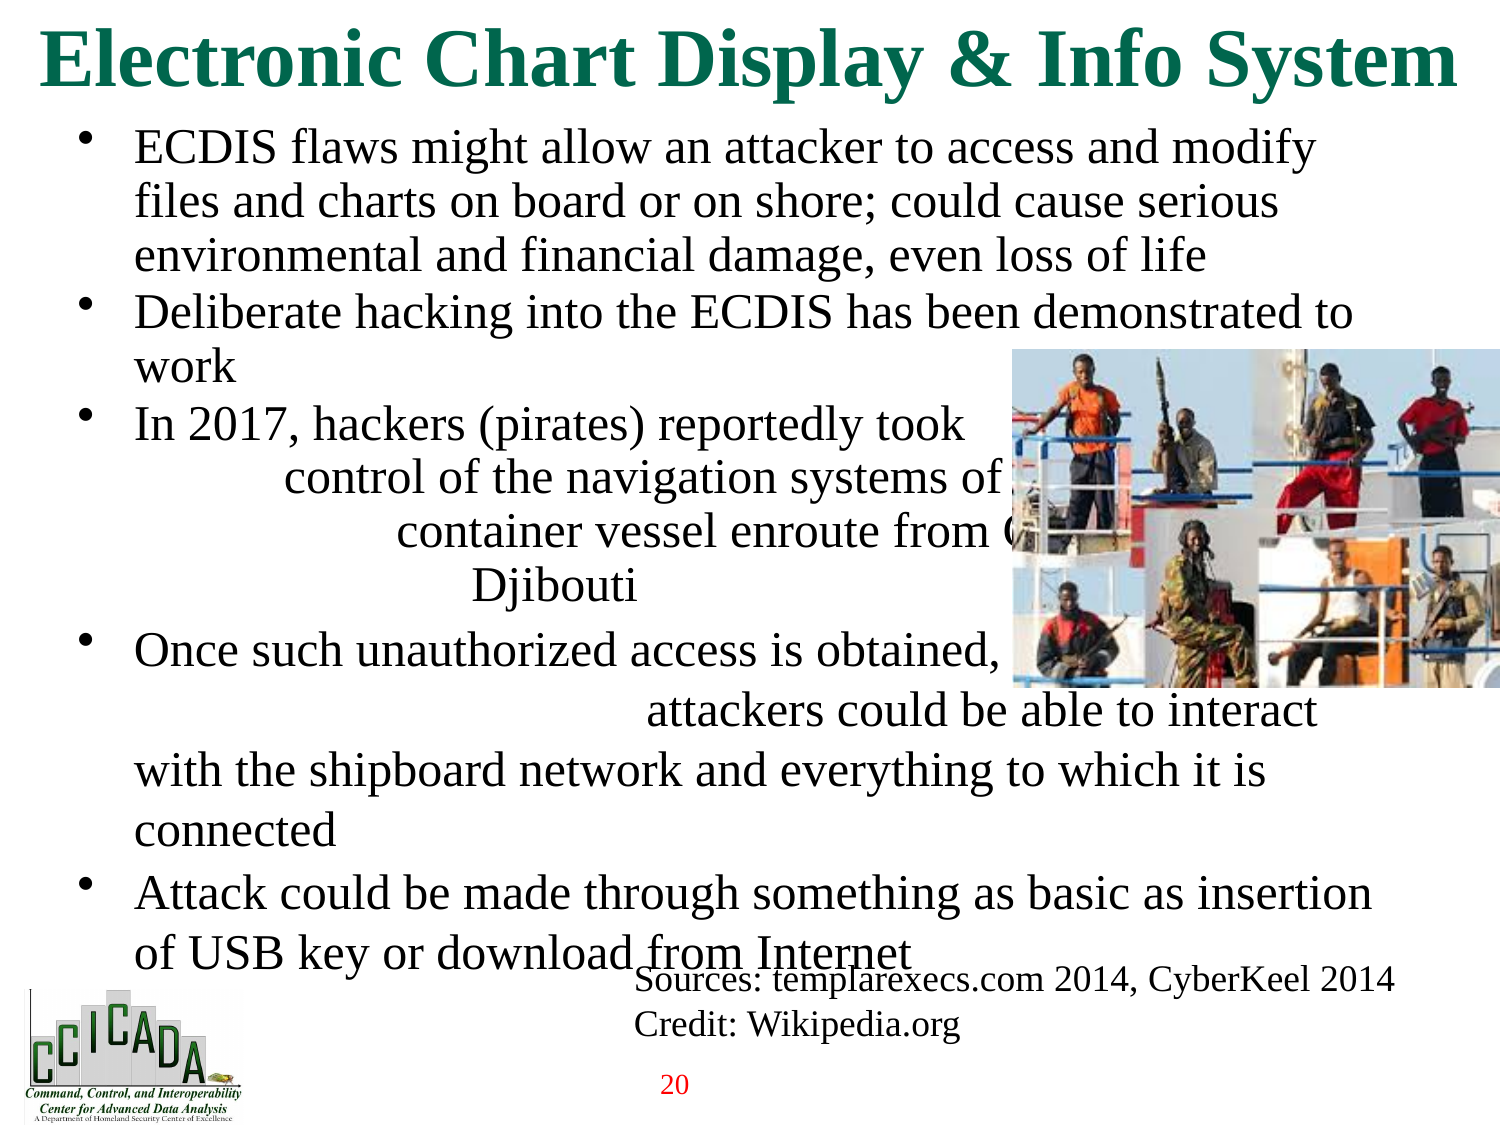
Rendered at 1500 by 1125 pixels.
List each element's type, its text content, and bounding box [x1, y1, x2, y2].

title Electronic Chart Display & Info System [0, 0, 1500, 176]
text_box Sources: templarexecs.com 2014, CyberKeel 2014 Credit: Wikipedia.org [619, 946, 1411, 1052]
picture [24, 989, 244, 1125]
picture [1012, 349, 1500, 688]
slide_number 20 [500, 1058, 850, 1118]
list ECDIS flaws might allow an attacker to access and modify files and charts on board or on shore; could cause serious environmental and financial damage, even loss of life Deliberate hacking into the ECDIS has been demonstrated to work In 2017, hackers (pirates) reportedly took control of the navigation systems of a container vessel enroute from Cyprus to Djibouti Once such unauthorized access is obtained, attackers could be able to interact with the shipboard network and everything to which it is connected Attack could be made through something as basic as insertion of USB key or download from Internet [62, 112, 1401, 876]
